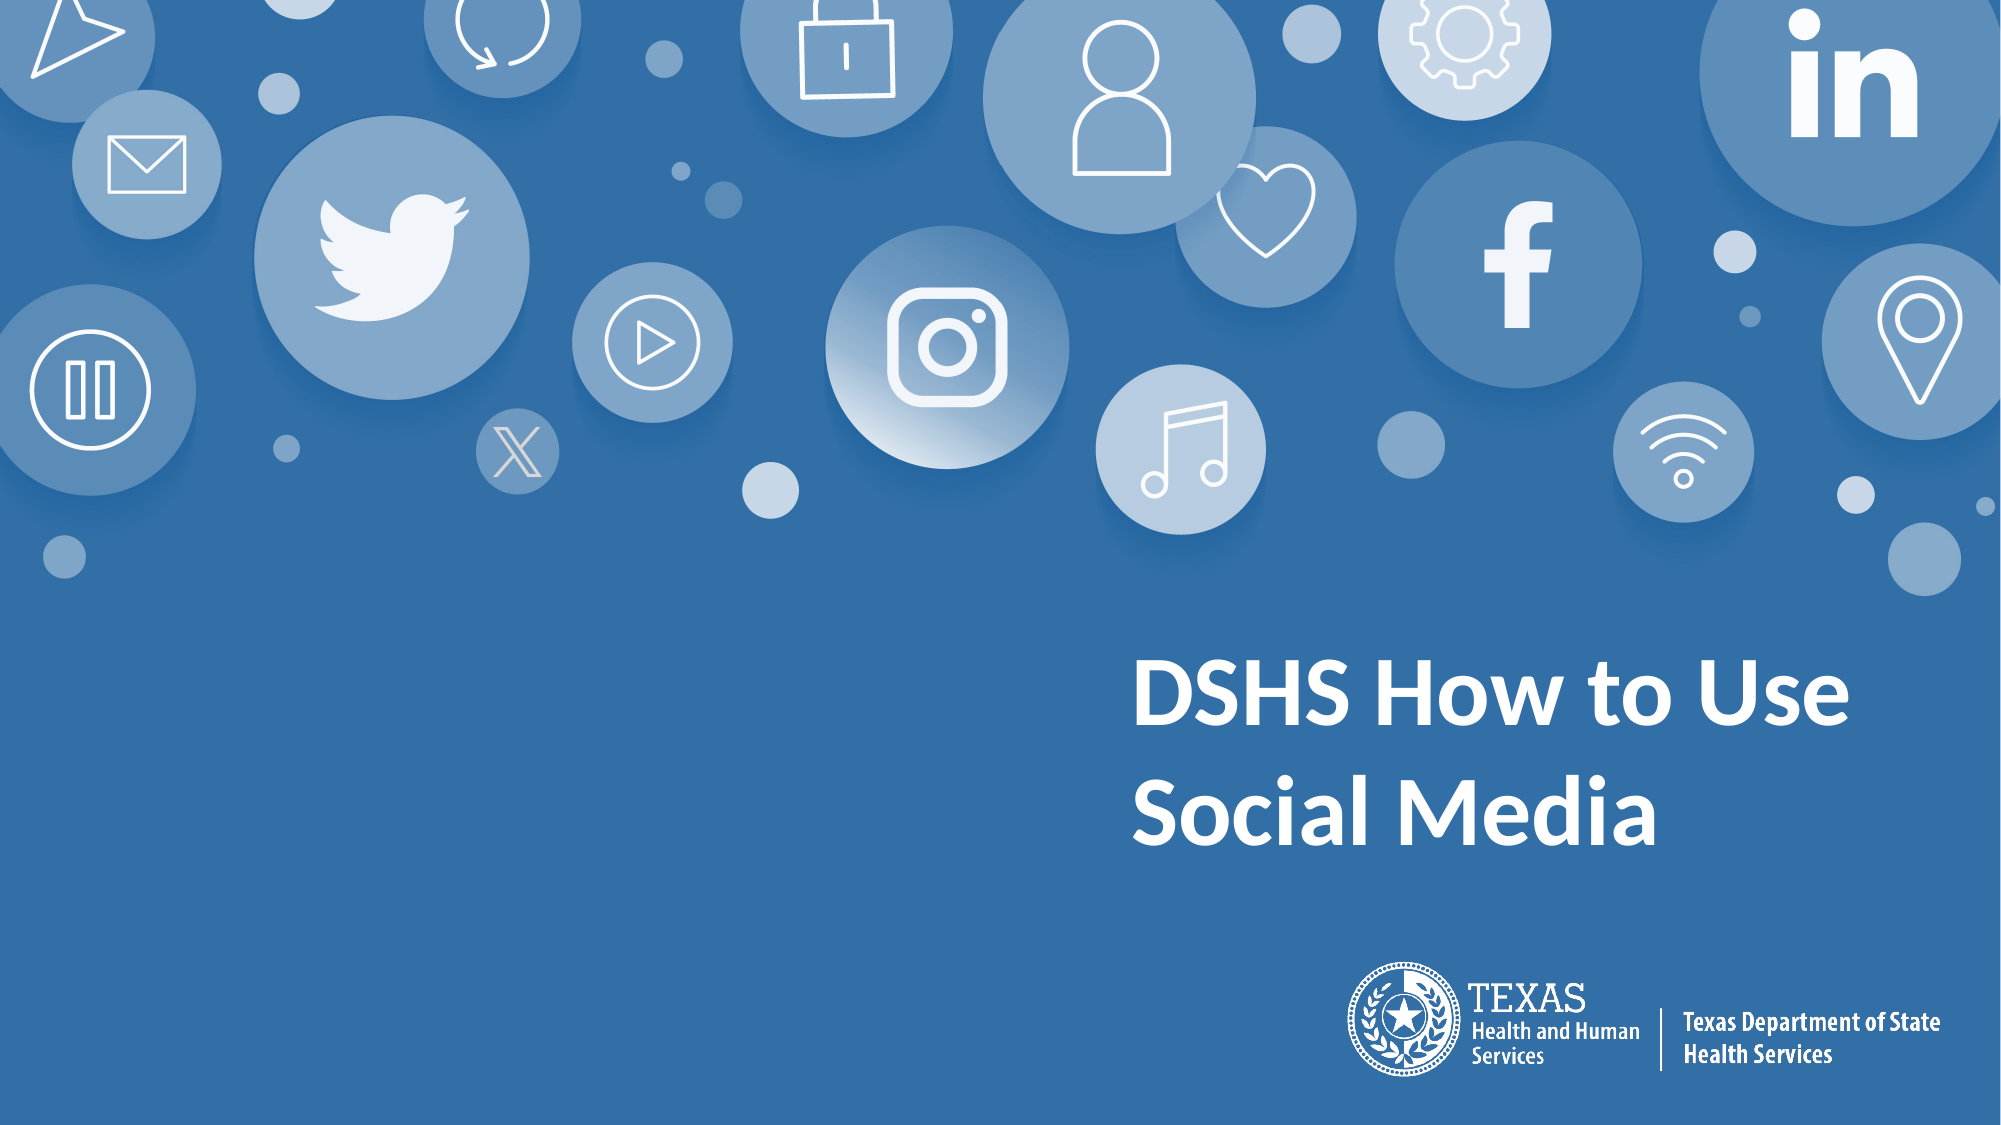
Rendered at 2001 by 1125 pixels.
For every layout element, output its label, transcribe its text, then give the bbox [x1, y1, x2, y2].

picture [493, 427, 542, 478]
title DSHS How to Use Social Media [1131, 625, 1952, 722]
picture [1335, 952, 1952, 1083]
